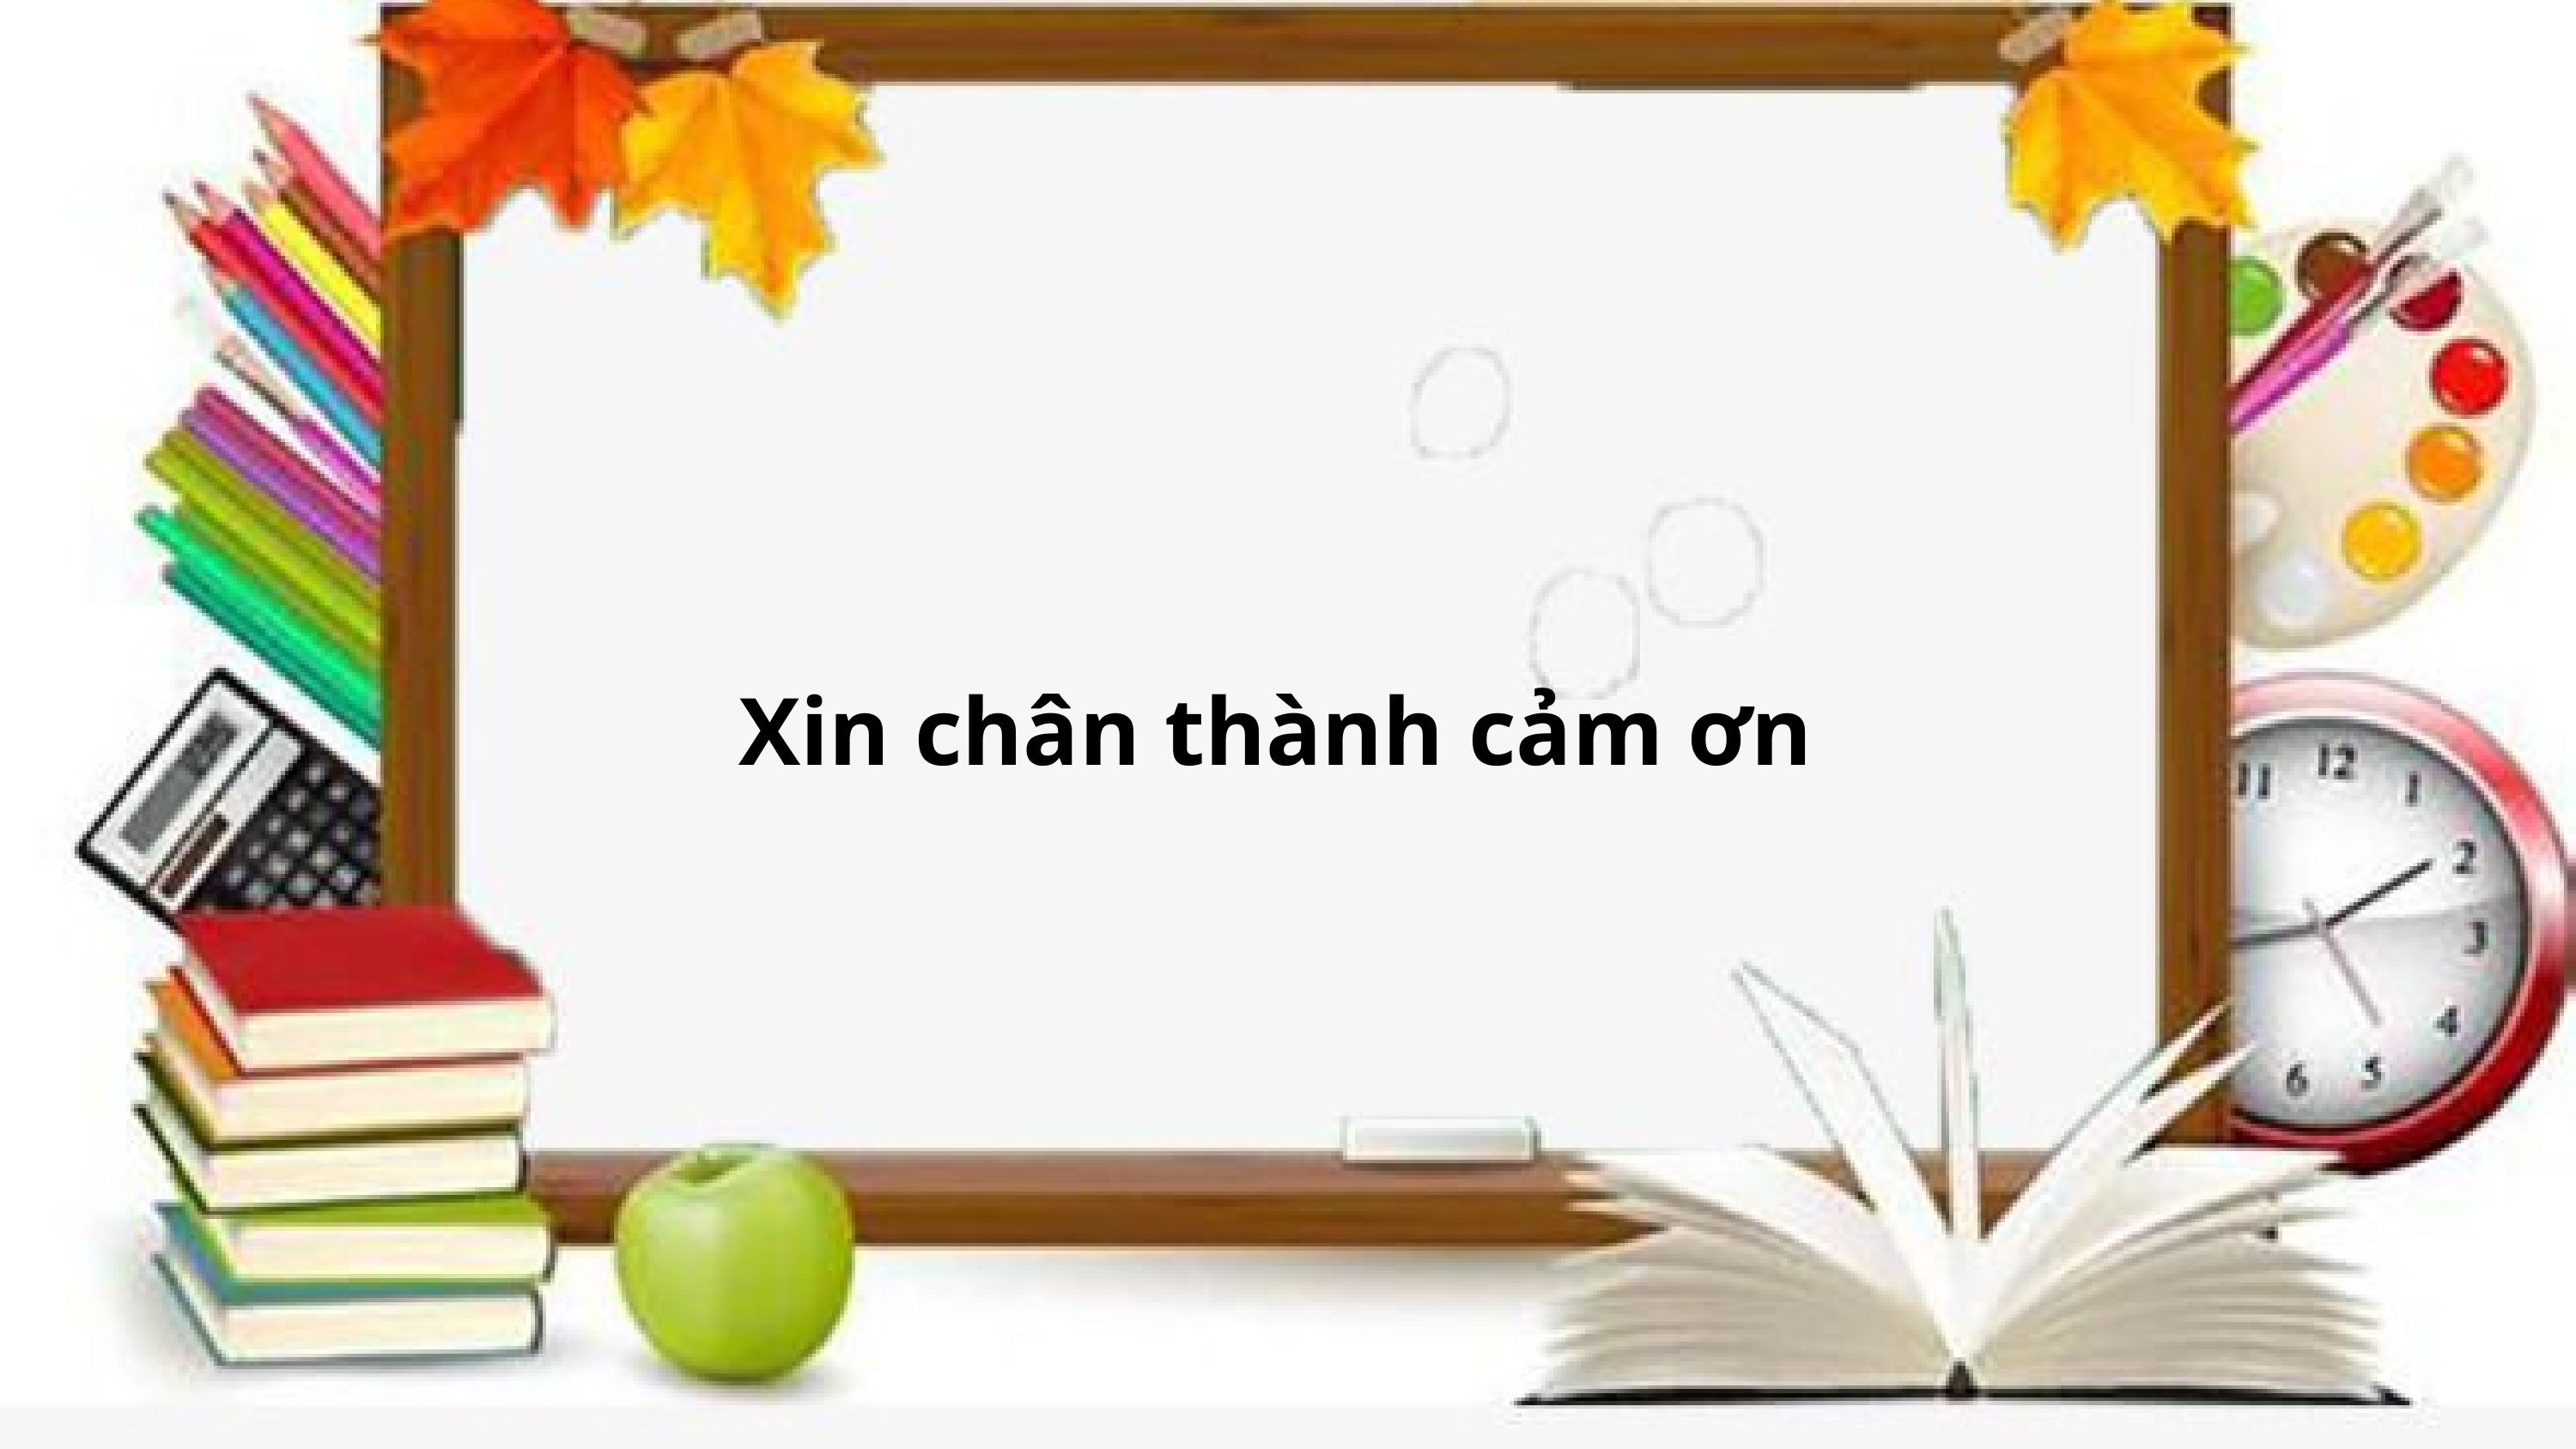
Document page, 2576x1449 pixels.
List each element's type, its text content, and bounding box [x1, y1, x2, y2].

text_box [0, 0, 2576, 1449]
text_box Xin chân thành cảm ơn [667, 653, 1909, 784]
